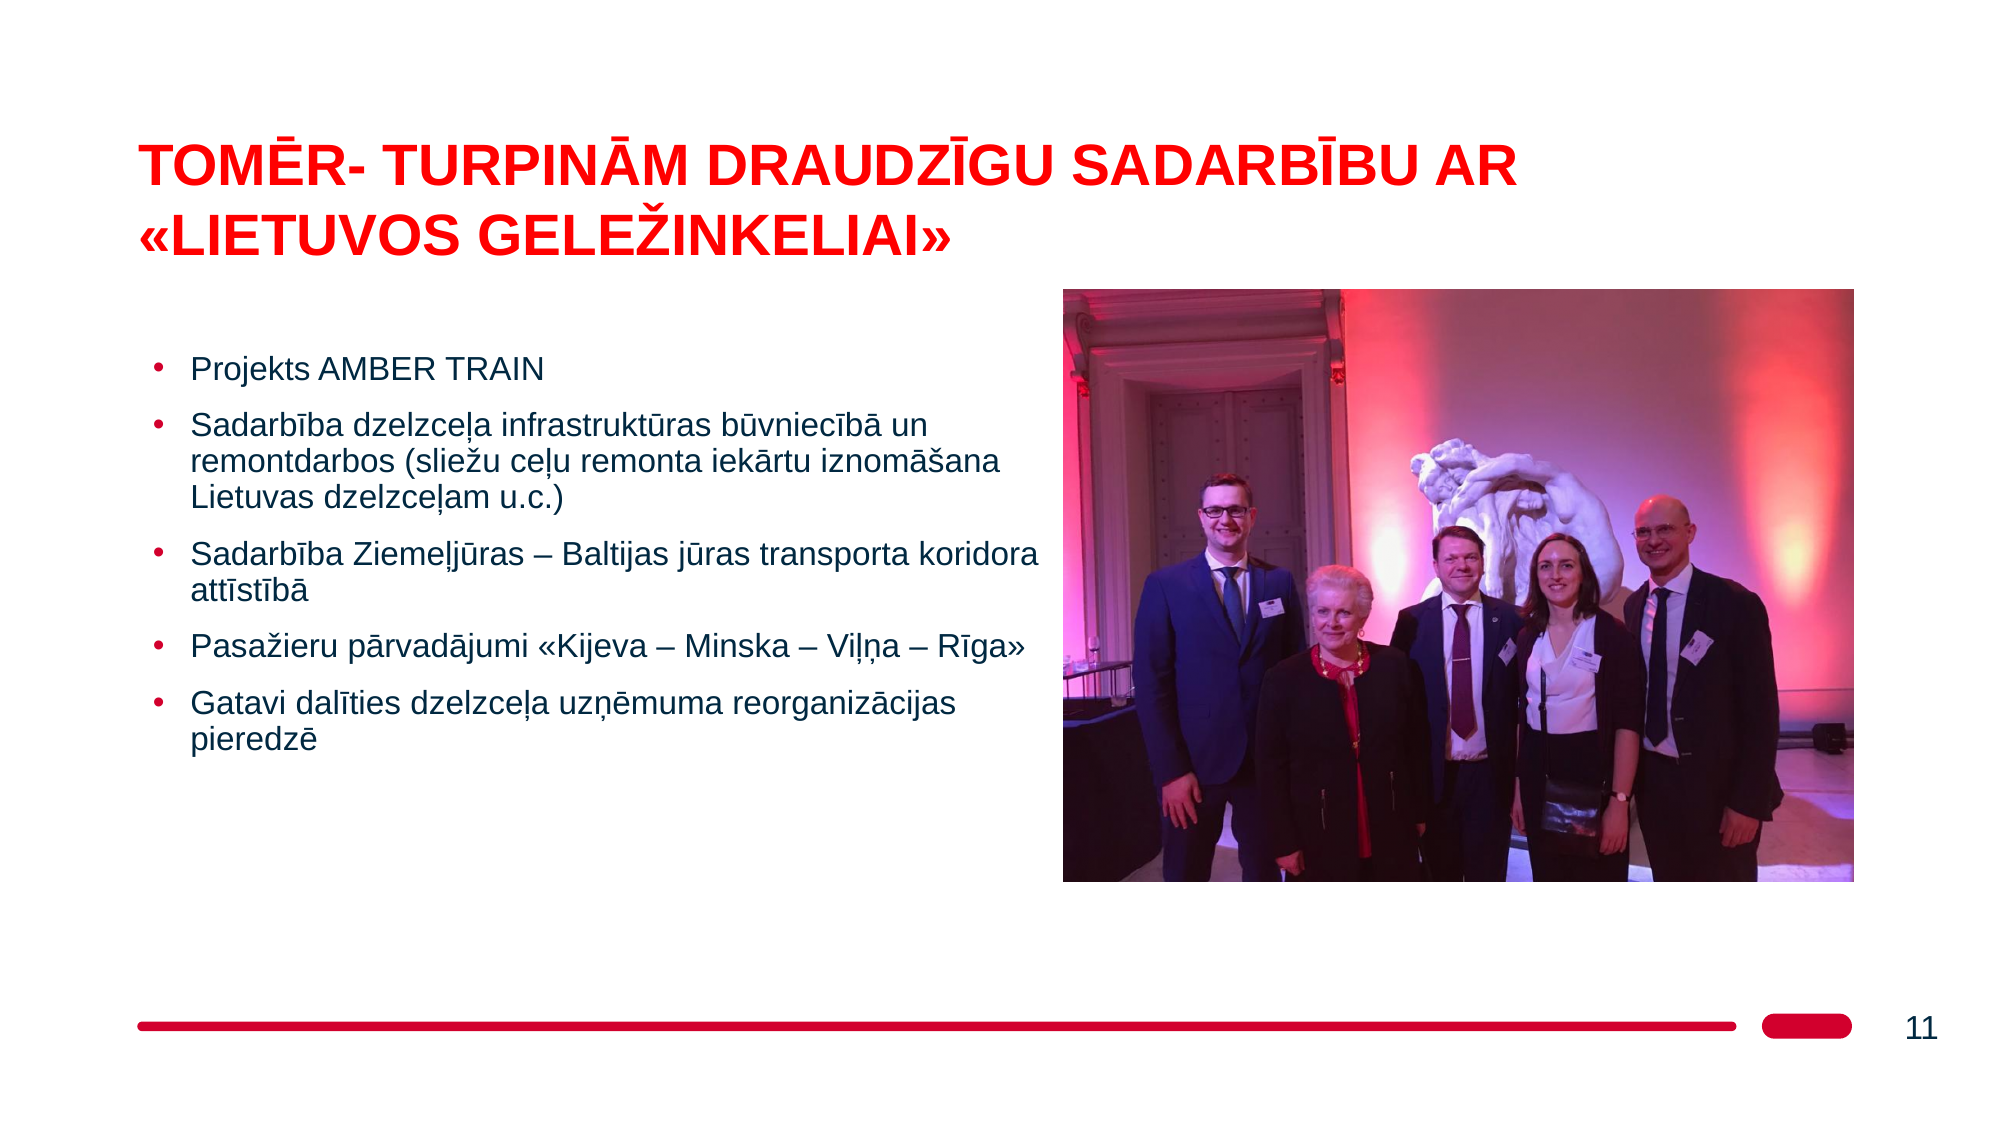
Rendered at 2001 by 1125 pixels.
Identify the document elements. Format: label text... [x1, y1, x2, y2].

text_box Projekts AMBER TRAIN Sadarbība dzelzceļa infrastruktūras būvniecībā un remontdarbos (sliežu ceļu remonta iekārtu iznomāšana Lietuvas dzelzceļam u.c.) Sadarbība Ziemeļjūras – Baltijas jūras transporta koridora attīstībā Pasažieru pārvadājumi «Kijeva – Minska – Viļņa – Rīga» Gatavi dalīties dzelzceļa uzņēmuma reorganizācijas pieredzē [138, 344, 1077, 985]
picture [1063, 289, 1854, 882]
list Tomēr- turpinām draudzīgu sadarbību ar «Lietuvos geležinkeliai» [138, 119, 1854, 262]
slide_number 11 [1878, 989, 1966, 1063]
